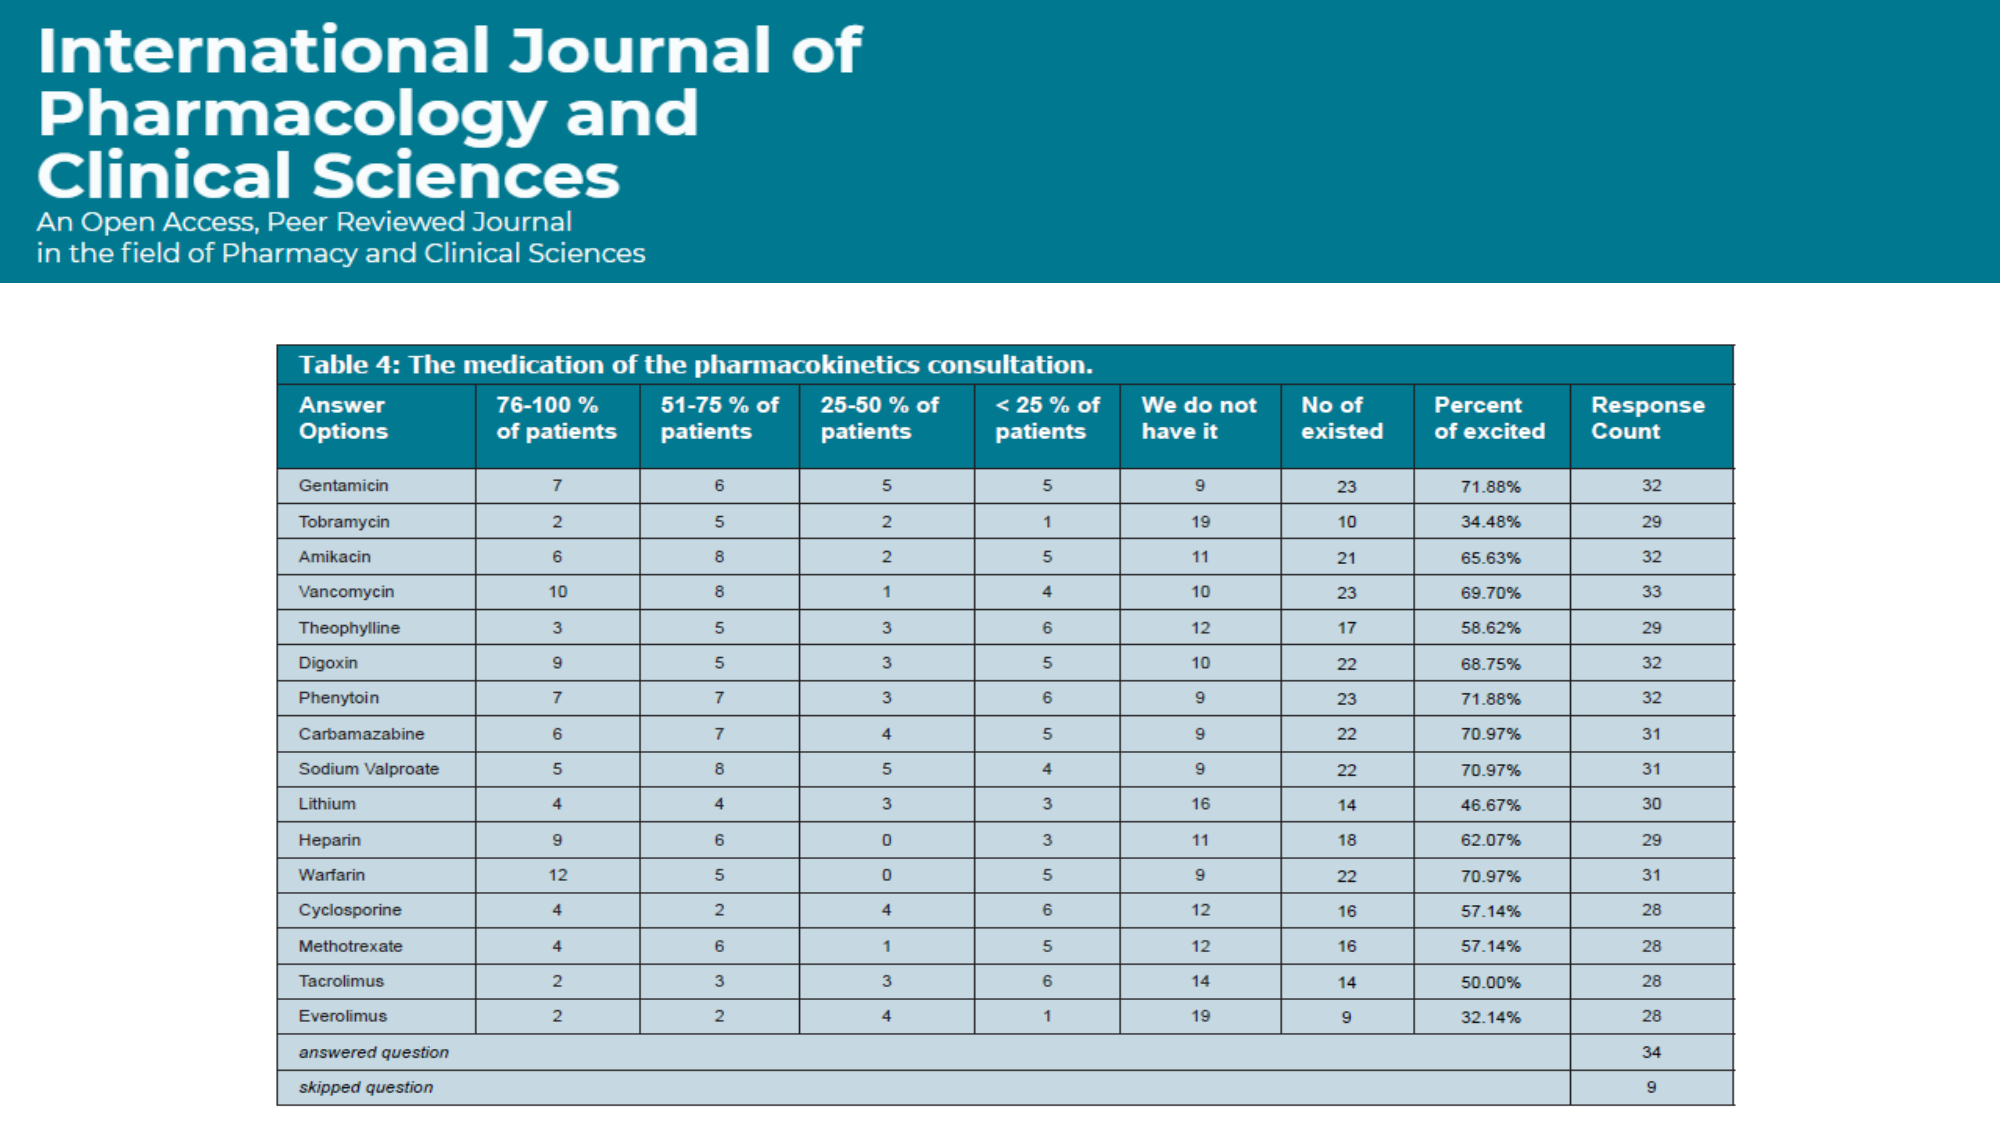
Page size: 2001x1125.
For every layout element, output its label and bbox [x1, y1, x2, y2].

picture [247, 330, 1753, 1125]
picture [0, 0, 2000, 283]
